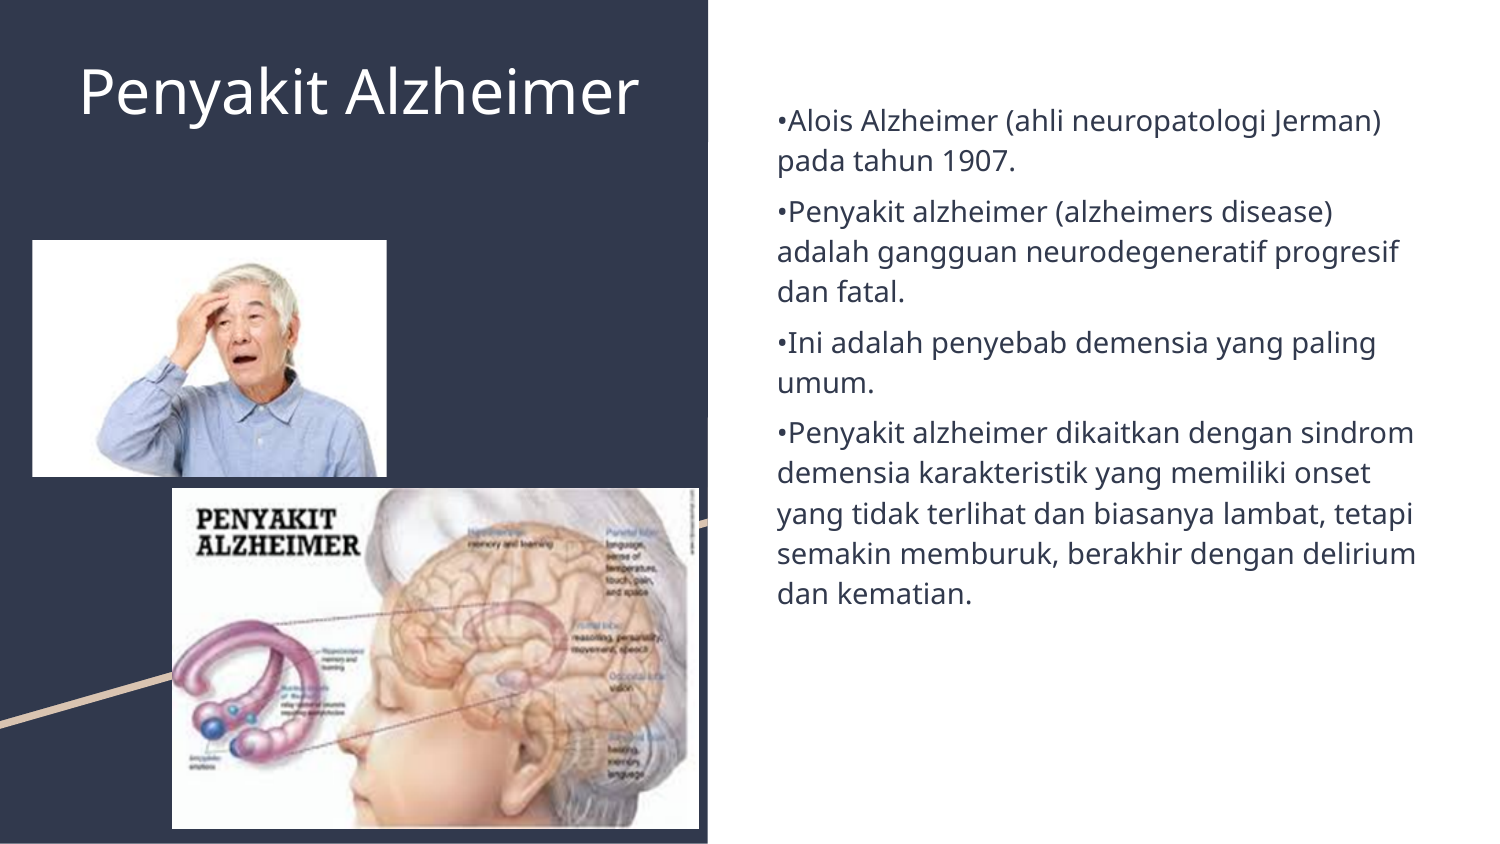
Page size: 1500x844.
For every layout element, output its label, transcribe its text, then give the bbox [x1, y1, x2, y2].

picture [32, 239, 387, 477]
list •Alois Alzheimer (ahli neuropatologi Jerman) pada tahun 1907. •Penyakit alzheimer (alzheimers disease) adalah gangguan neurodegeneratif progresif dan fatal. •Ini adalah penyebab demensia yang paling umum. •Penyakit alzheimer dikaitkan dengan sindrom demensia karakteristik yang memiliki onset yang tidak terlihat dan biasanya lambat, tetapi semakin memburuk, berakhir dengan delirium dan kematian. [761, 82, 1446, 755]
title Penyakit Alzheimer [63, 37, 672, 449]
picture [172, 488, 699, 830]
